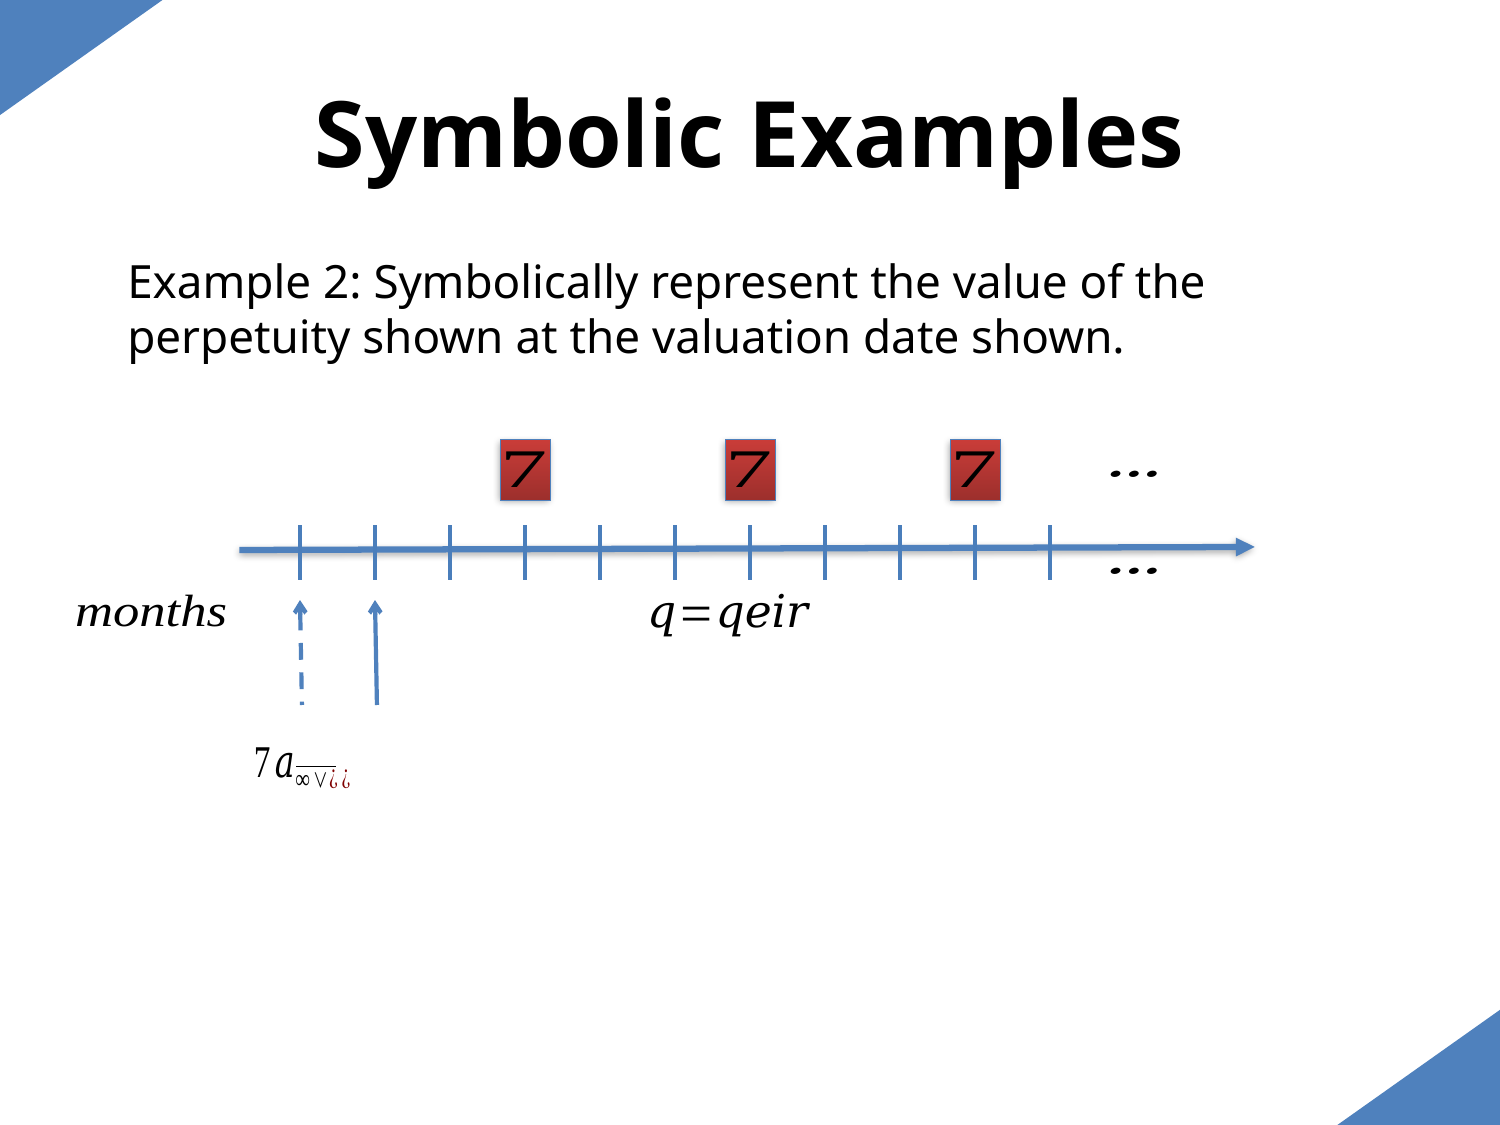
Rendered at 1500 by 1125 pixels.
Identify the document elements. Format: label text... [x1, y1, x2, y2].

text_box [679, 546, 745, 551]
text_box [239, 546, 295, 551]
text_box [904, 546, 970, 551]
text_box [379, 546, 445, 551]
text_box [754, 546, 820, 551]
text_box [374, 599, 378, 706]
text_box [604, 546, 670, 551]
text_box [829, 546, 895, 551]
text_box Symbolic Examples [37, 37, 1463, 225]
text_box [454, 546, 520, 551]
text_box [1054, 546, 1255, 551]
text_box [299, 599, 303, 706]
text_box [304, 546, 370, 551]
text_box Example 2: Symbolically represent the value of the perpetuity shown at the valuation date shown. [75, 245, 1400, 375]
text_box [979, 546, 1045, 551]
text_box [529, 546, 595, 551]
